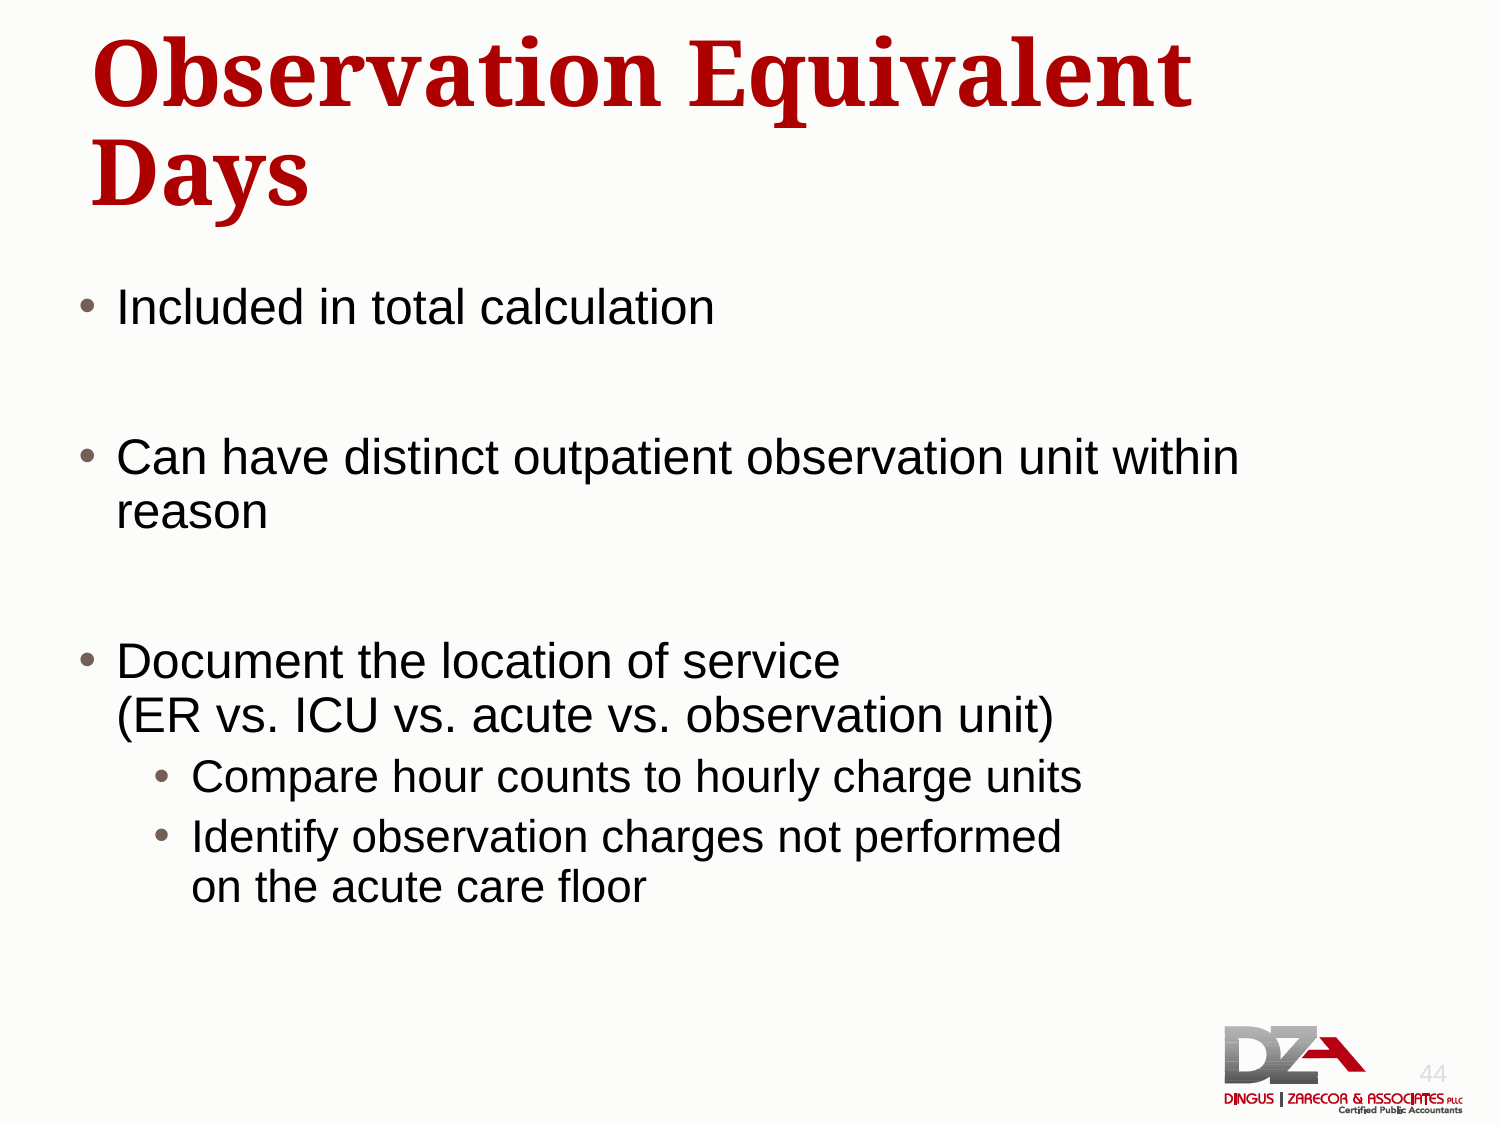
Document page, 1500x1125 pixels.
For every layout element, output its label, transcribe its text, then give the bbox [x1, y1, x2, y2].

slide_number 44 [1371, 1042, 1463, 1103]
list Included in total calculation Can have distinct outpatient observation unit within reason Document the location of service (ER vs. ICU vs. acute vs. observation unit) Compare hour counts to hourly charge units Identify observation charges not performed on the acute care floor [63, 274, 1350, 963]
title Observation Equivalent Days [75, 37, 1425, 225]
